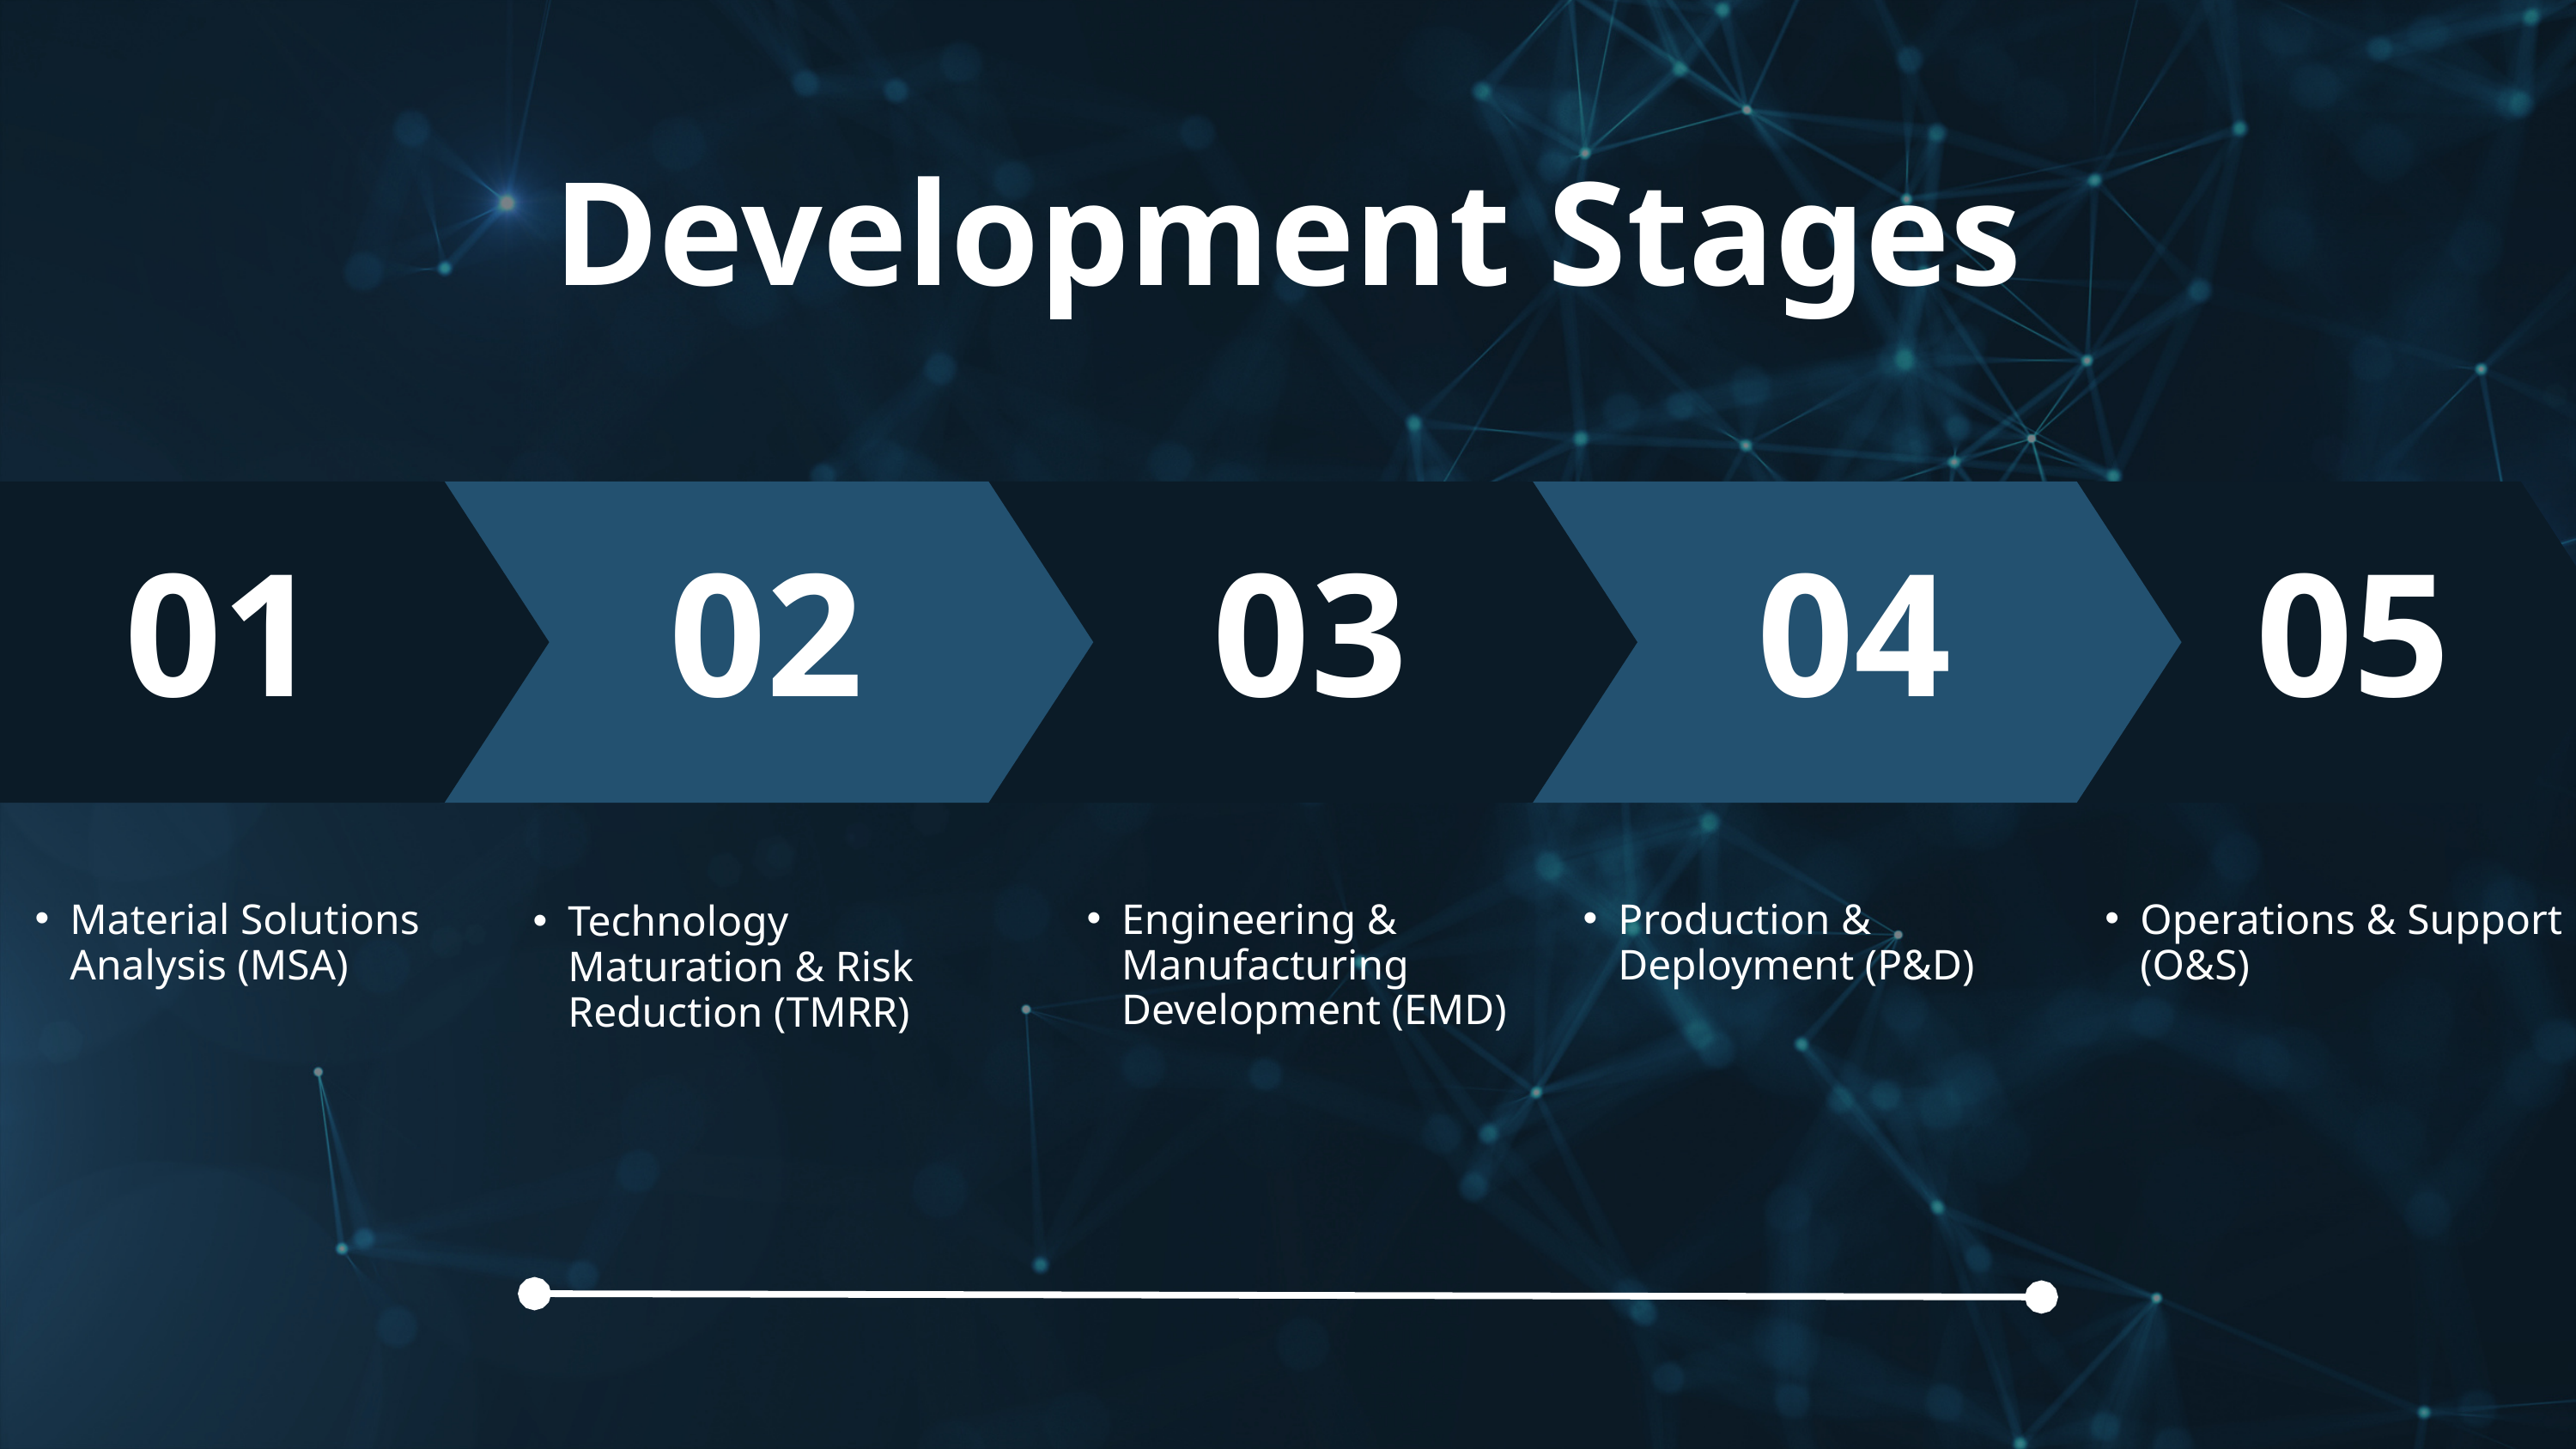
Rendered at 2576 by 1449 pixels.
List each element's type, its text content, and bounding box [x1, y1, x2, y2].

text_box Development Stages [261, 155, 2315, 315]
text_box [0, 0, 2576, 478]
text_box [0, 813, 2576, 1449]
text_box [526, 1284, 2050, 1307]
text_box Engineering & Manufacturing Development (EMD) [1051, 897, 1563, 1078]
text_box Operations & Support (O&S) [2069, 897, 2576, 1034]
text_box Production & Deployment (P&D) [1547, 897, 2069, 1034]
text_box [0, 481, 2576, 803]
text_box Material Solutions Analysis (MSA) [0, 897, 544, 988]
text_box Technology Maturation & Risk Reduction (TMRR) [497, 899, 976, 1081]
